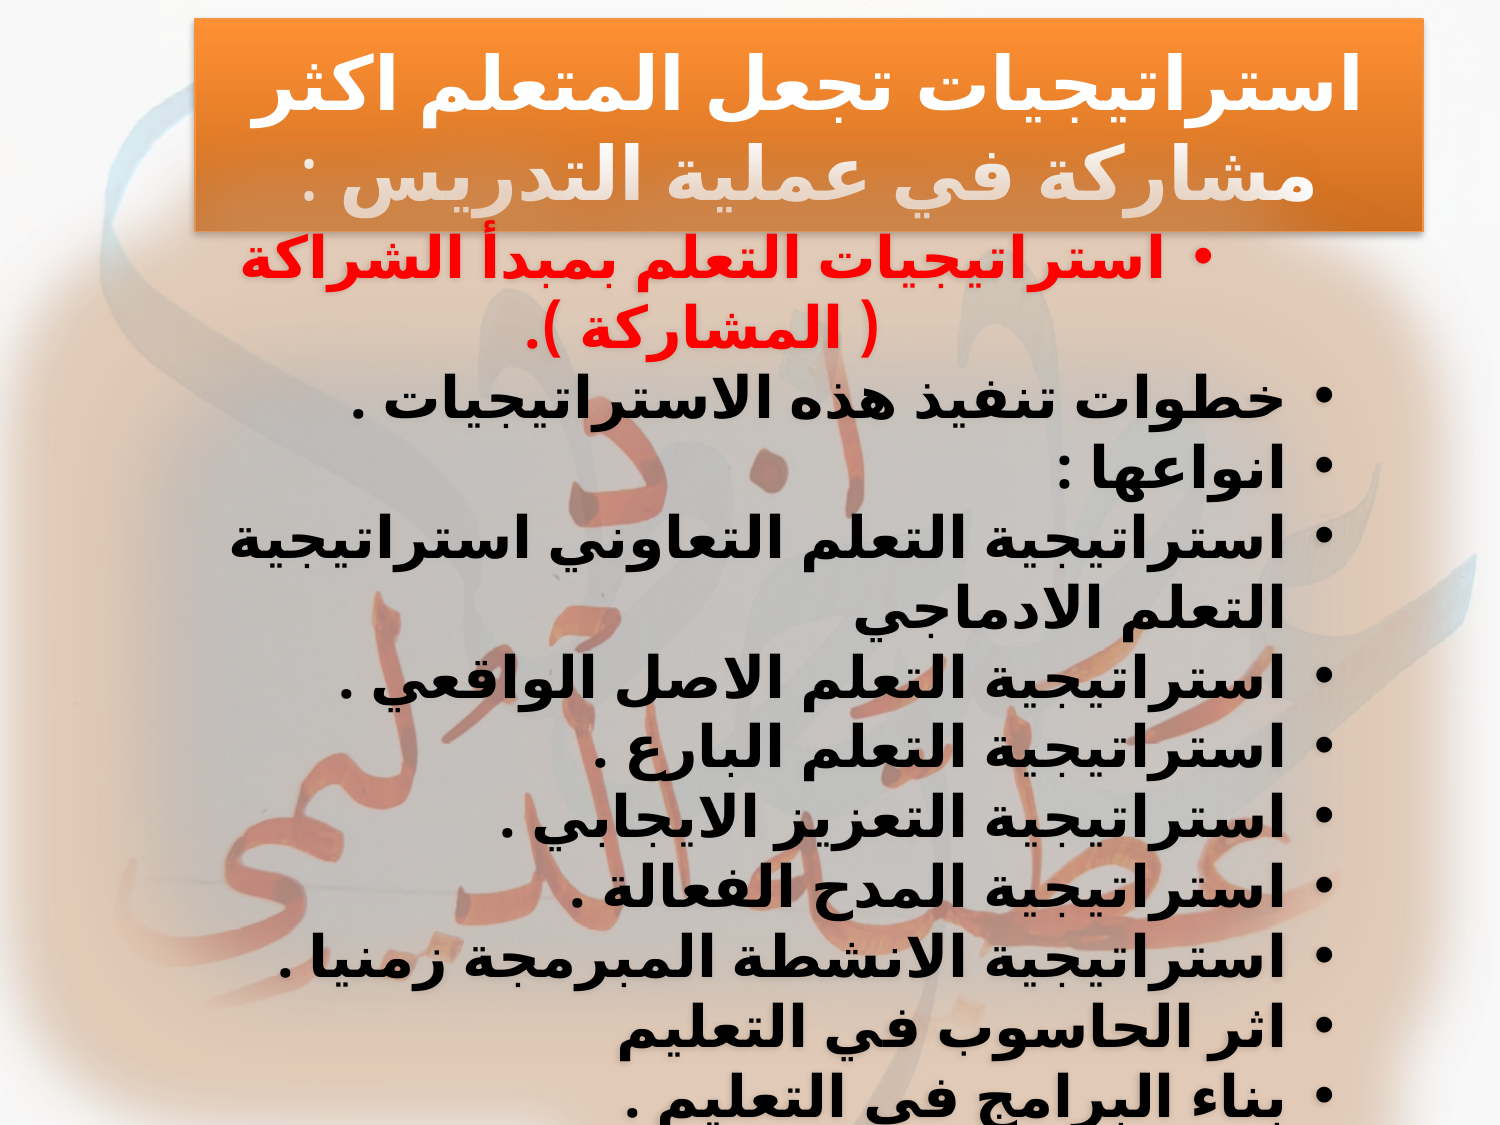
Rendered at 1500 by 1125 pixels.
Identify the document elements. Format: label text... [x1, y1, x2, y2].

text_box استراتيجيات تجعل المتعلم اكثر مشاركة في عملية التدريس : [194, 18, 1424, 232]
text_box استراتيجيات التعلم بمبدأ الشراكة ( المشاركة ). خطوات تنفيذ هذه الاستراتيجيات . انواعها : استراتيجية التعلم التعاوني استراتيجية التعلم الادماجي استراتيجية التعلم الاصل الواقعي . استراتيجية التعلم البارع . استراتيجية التعزيز الايجابي . استراتيجية المدح الفعالة . استراتيجية الانشطة المبرمجة زمنيا . اثر الحاسوب في التعليم بناء البرامج في التعليم . [221, 435, 1233, 916]
